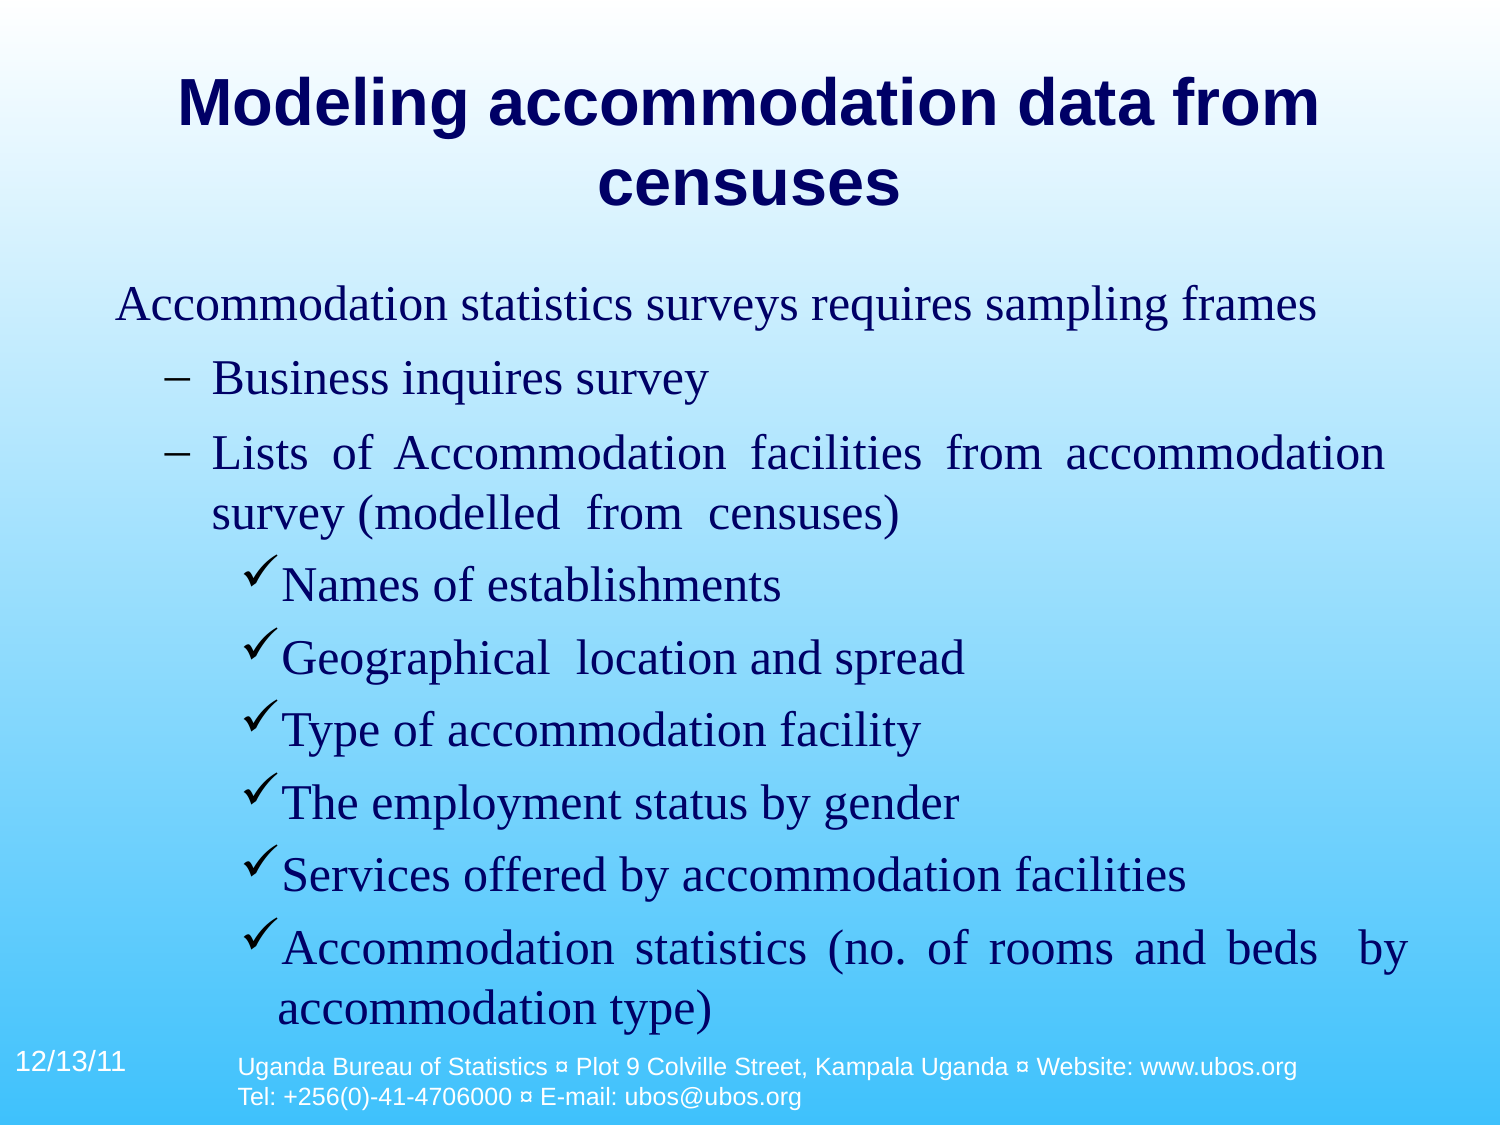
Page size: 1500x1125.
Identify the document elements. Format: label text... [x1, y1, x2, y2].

footer Uganda Bureau of Statistics ¤ Plot 9 Colville Street, Kampala Uganda ¤ Website: www.ubos.org Tel: +256(0)-41-4706000 ¤ E-mail: ubos@ubos.org [222, 1042, 1392, 1125]
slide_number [0, 1034, 183, 1116]
list Accommodation statistics surveys requires sampling frames Business inquires survey Lists of Accommodation facilities from accommodation survey (modelled from censuses) Names of establishments Geographical location and spread Type of accommodation facility The employment status by gender Services offered by accommodation facilities Accommodation statistics (no. of rooms and beds by accommodation type) [74, 262, 1425, 1125]
title Modeling accommodation data from censuses [74, 20, 1425, 257]
